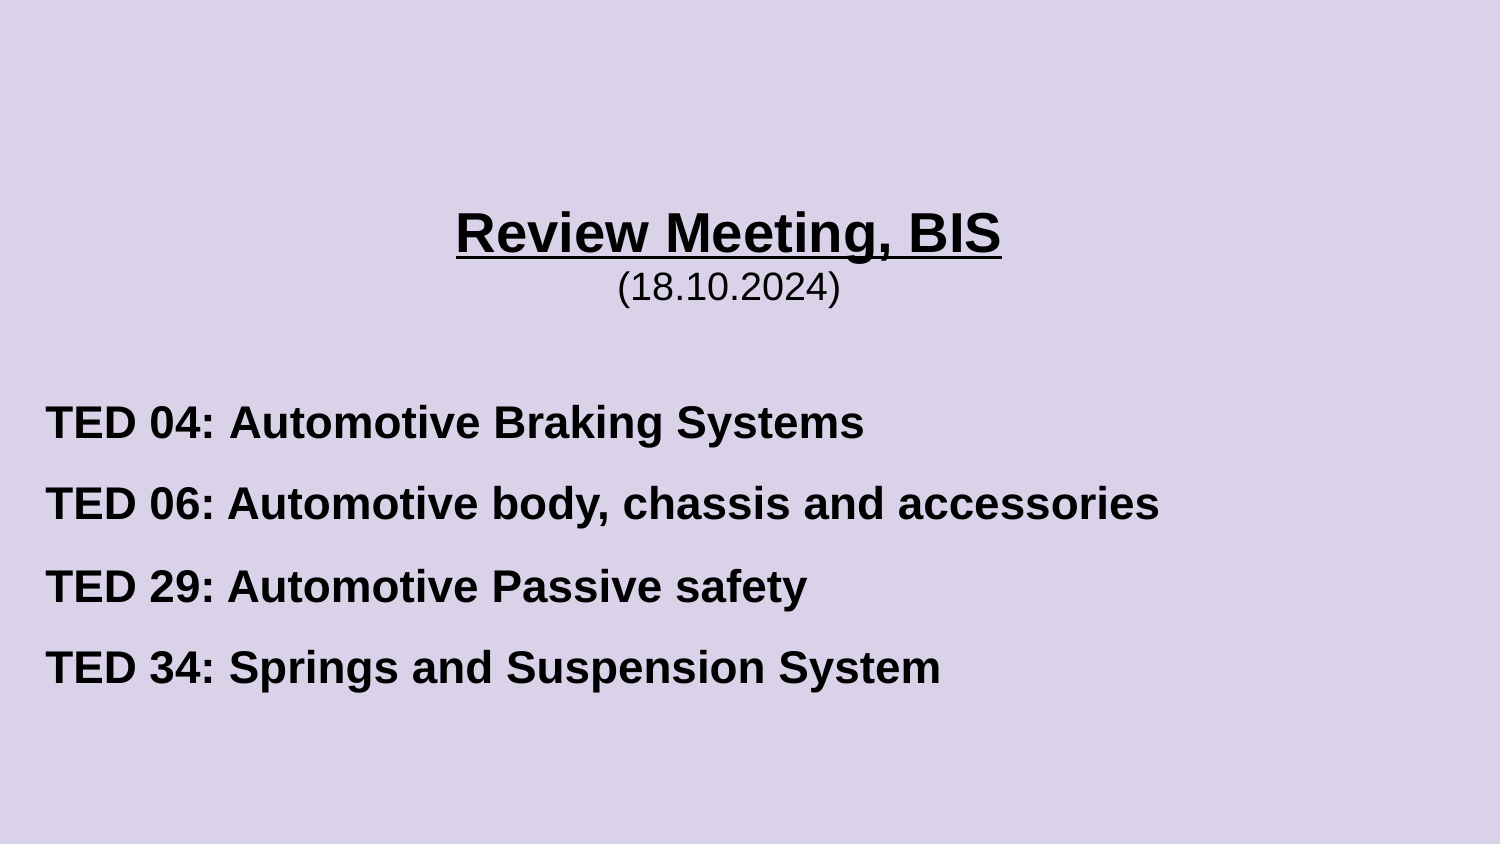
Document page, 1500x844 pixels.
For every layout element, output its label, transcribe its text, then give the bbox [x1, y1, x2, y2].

subtitle TED 04: Automotive Braking Systems TED 06: Automotive body, chassis and accessories TED 29: Automotive Passive safety TED 34: Springs and Suspension System [30, 390, 1429, 781]
title Review Meeting, BIS (18.10.2024) [30, 130, 1429, 324]
